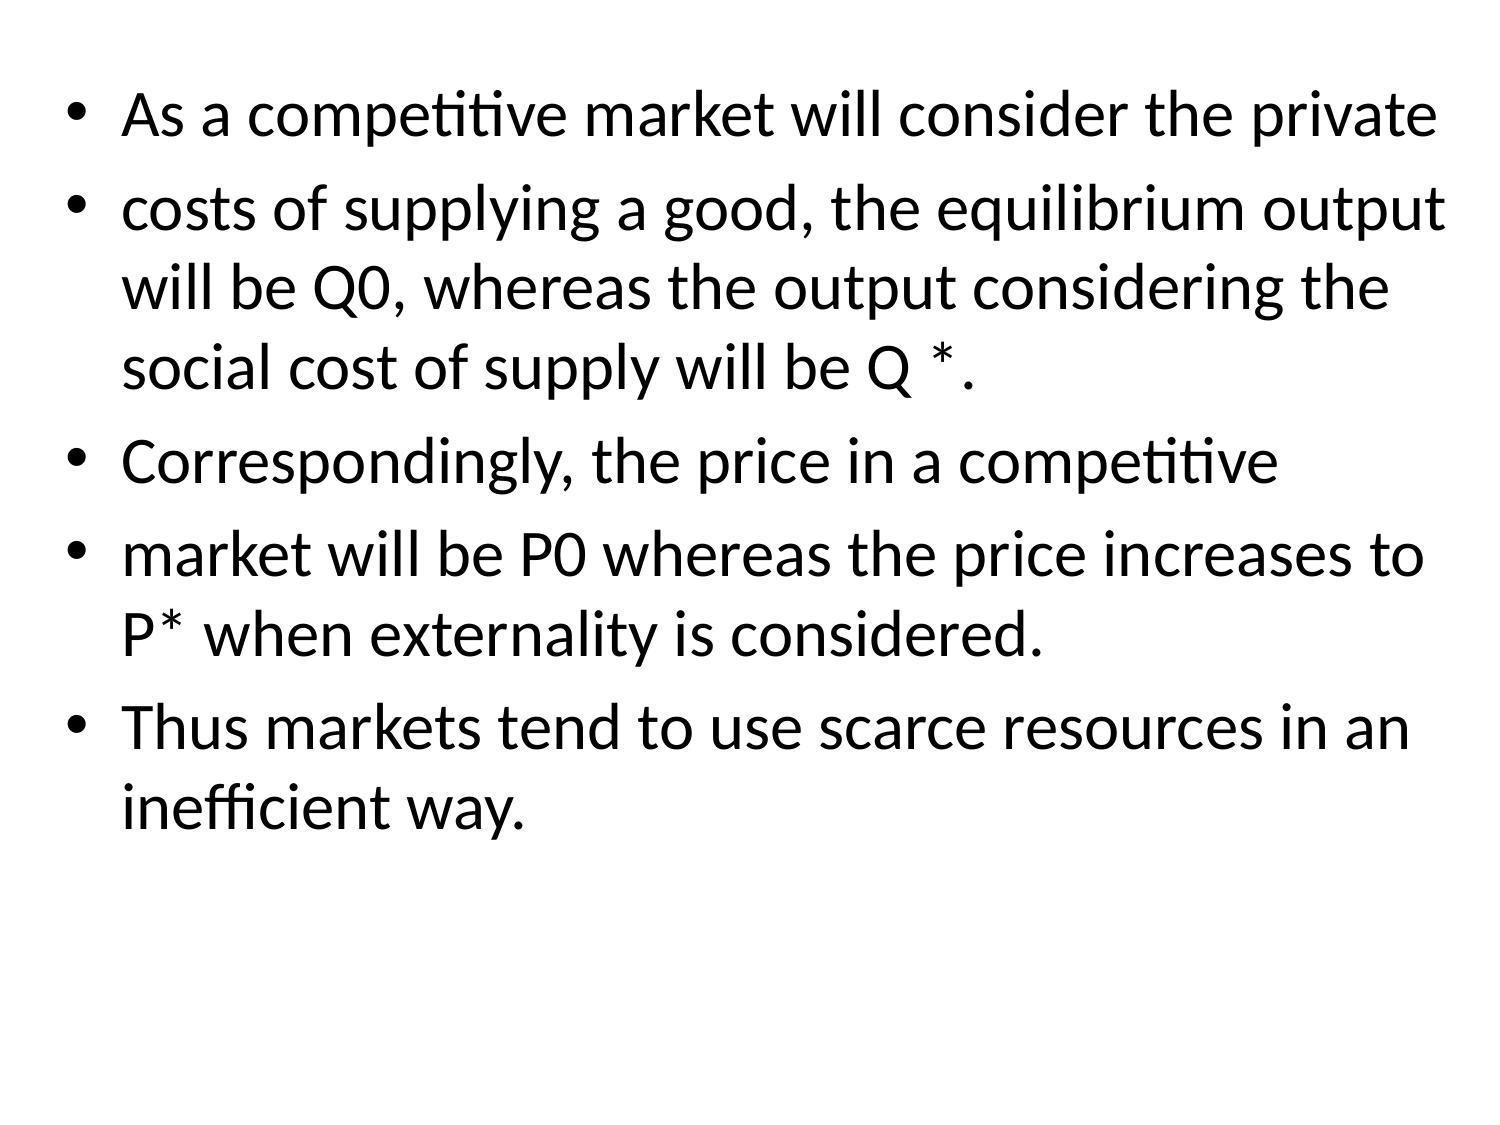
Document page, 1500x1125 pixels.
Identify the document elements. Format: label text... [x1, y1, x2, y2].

list As a competitive market will consider the private costs of supplying a good, the equilibrium output will be Q0, whereas the output considering the social cost of supply will be Q *. Correspondingly, the price in a competitive market will be P0 whereas the price increases to P* when externality is considered. Thus markets tend to use scarce resources in an inefficient way. [50, 62, 1475, 1075]
